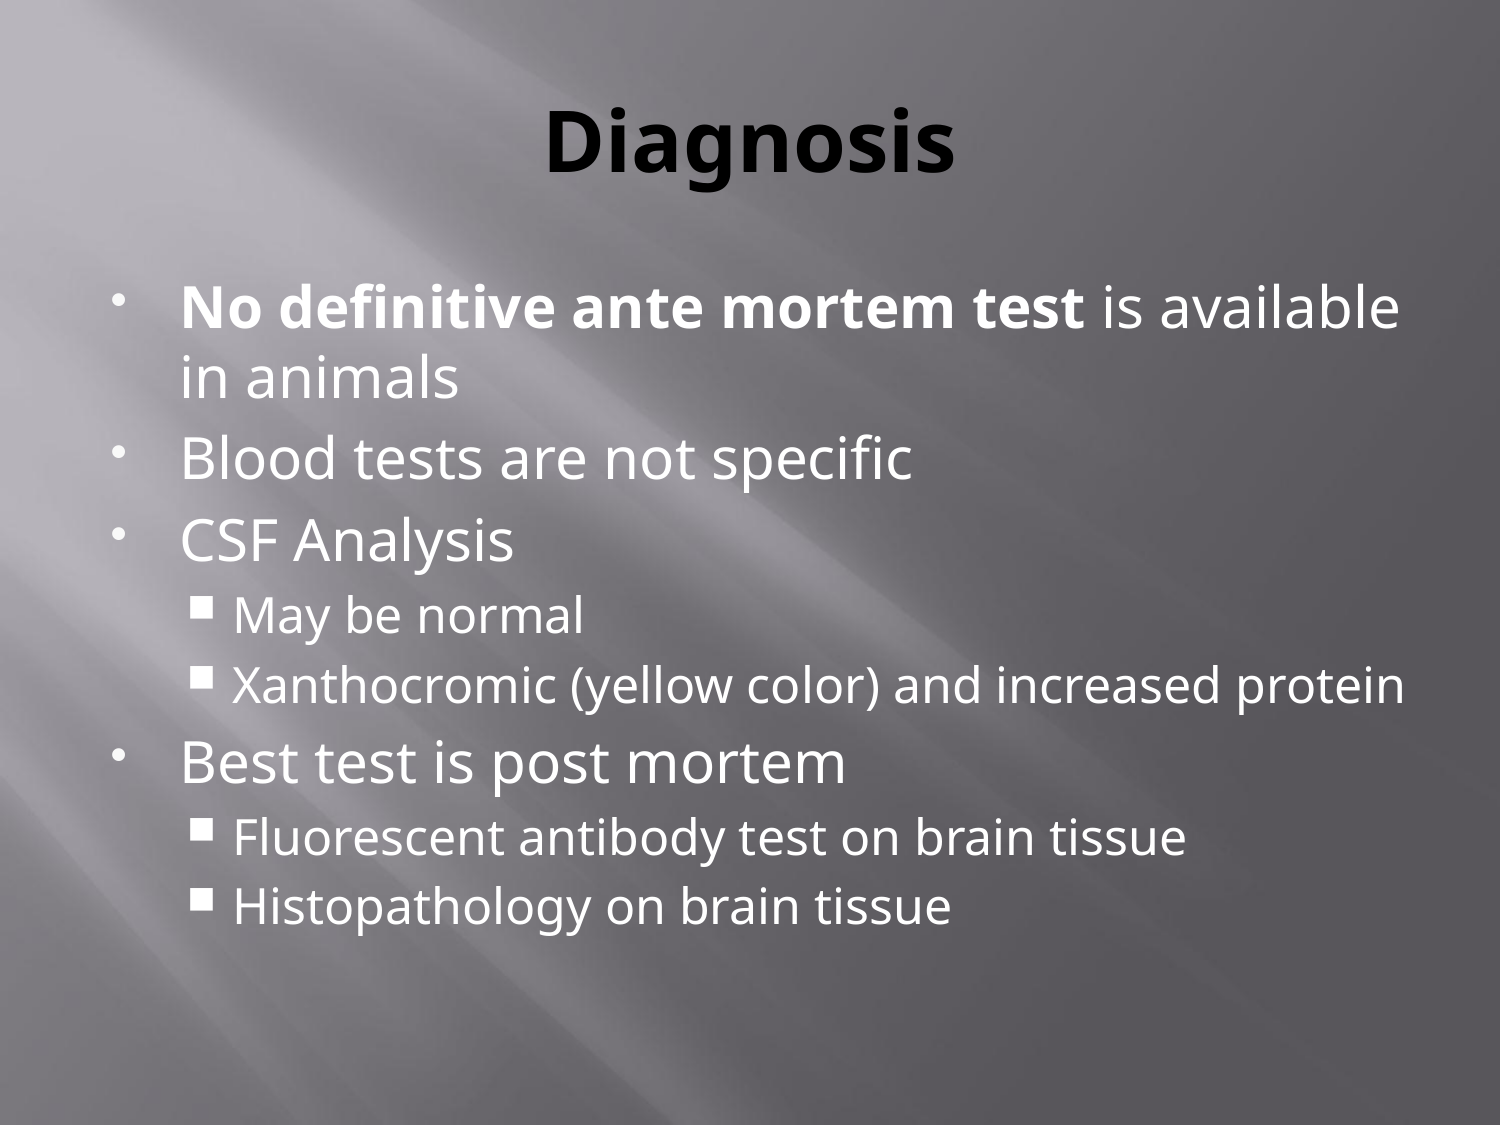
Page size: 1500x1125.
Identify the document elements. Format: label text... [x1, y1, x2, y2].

picture [0, 0, 1500, 1125]
list No definitive ante mortem test is available in animals Blood tests are not specific CSF Analysis May be normal Xanthocromic (yellow color) and increased protein Best test is post mortem Fluorescent antibody test on brain tissue Histopathology on brain tissue [75, 262, 1425, 1035]
title Diagnosis [75, 45, 1425, 233]
